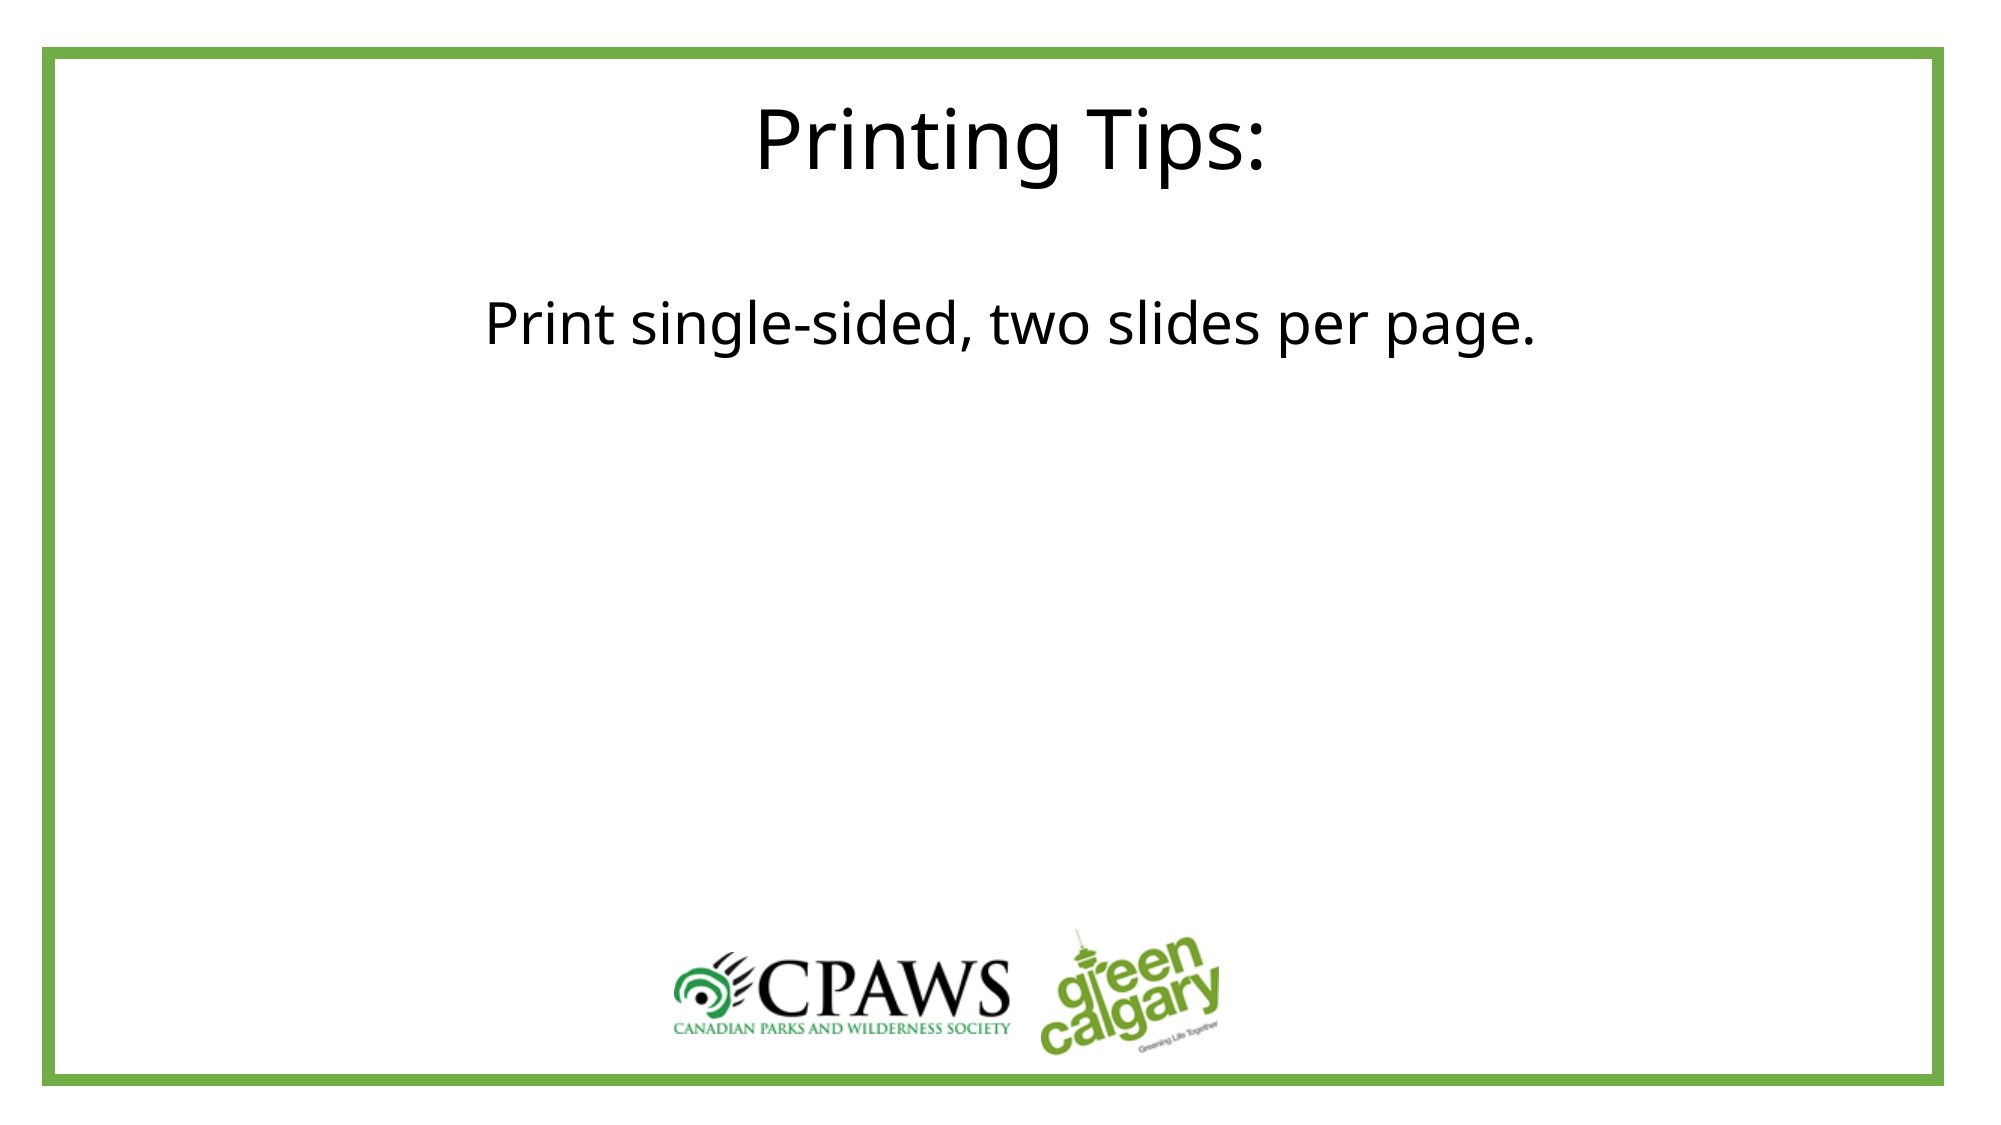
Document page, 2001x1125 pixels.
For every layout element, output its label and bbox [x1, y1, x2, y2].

picture [1040, 929, 1219, 1056]
picture [674, 952, 1011, 1034]
text_box [47, 52, 1939, 1081]
